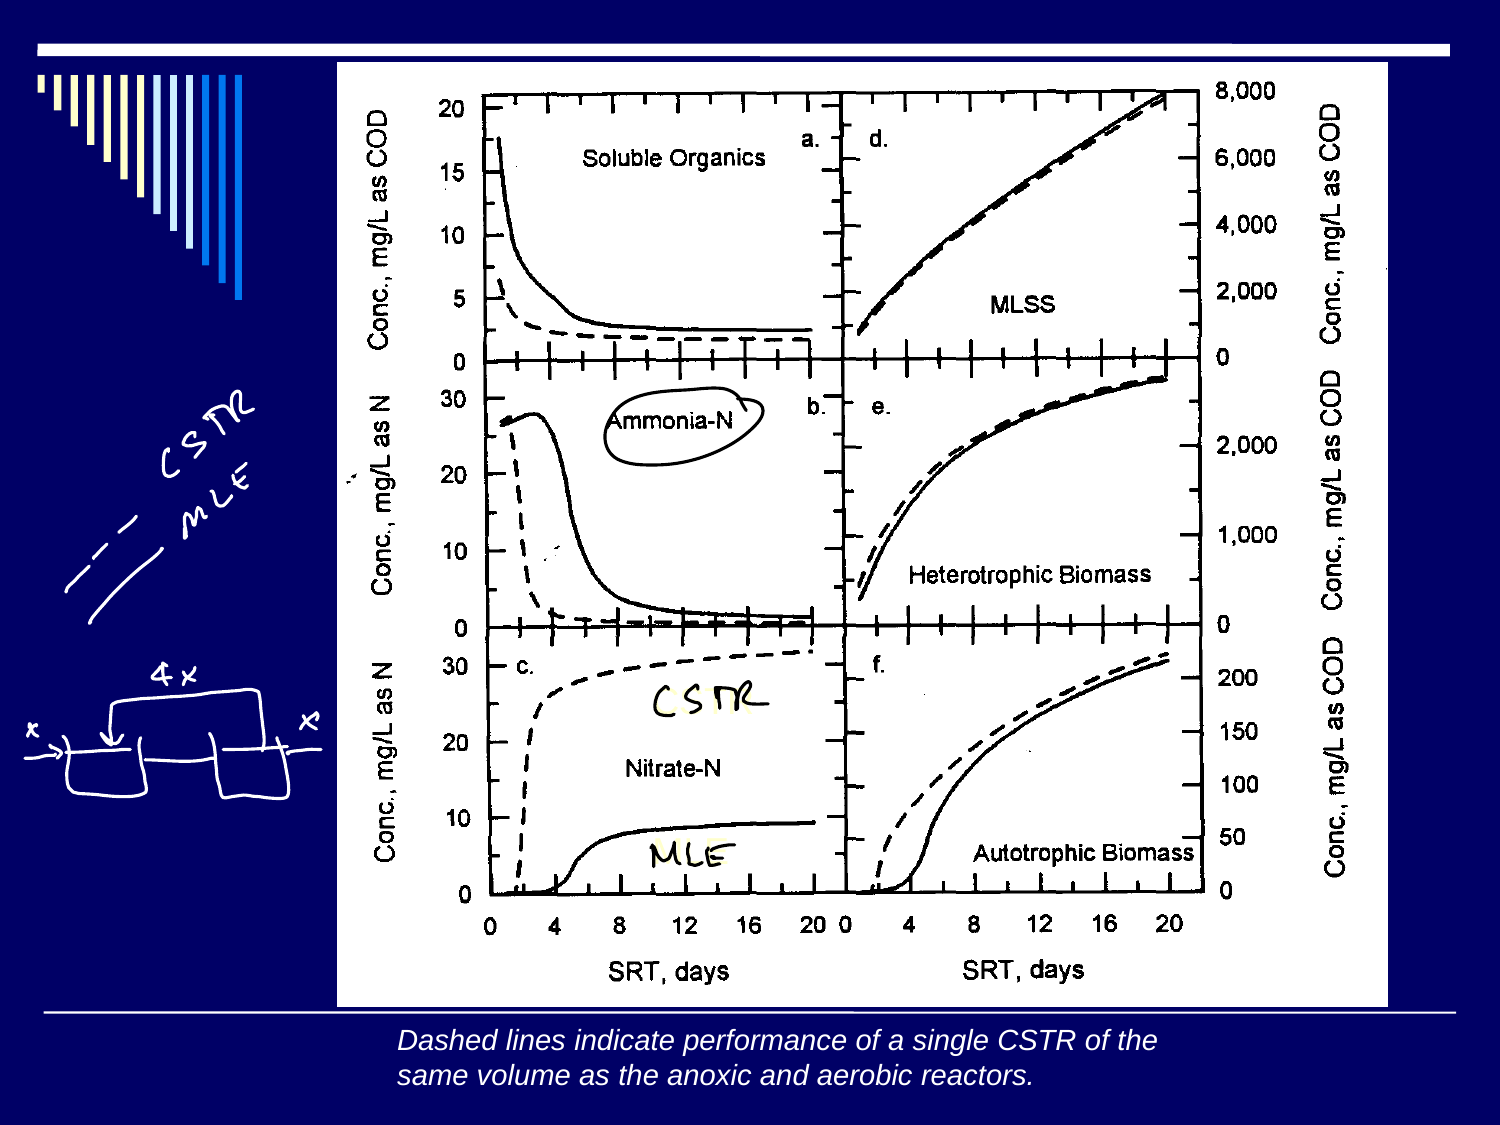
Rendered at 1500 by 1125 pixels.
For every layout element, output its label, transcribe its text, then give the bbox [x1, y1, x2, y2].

text_box Dashed lines indicate performance of a single CSTR of the same volume as the anoxic and aerobic reactors. [382, 1016, 1183, 1099]
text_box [337, 62, 1388, 1007]
